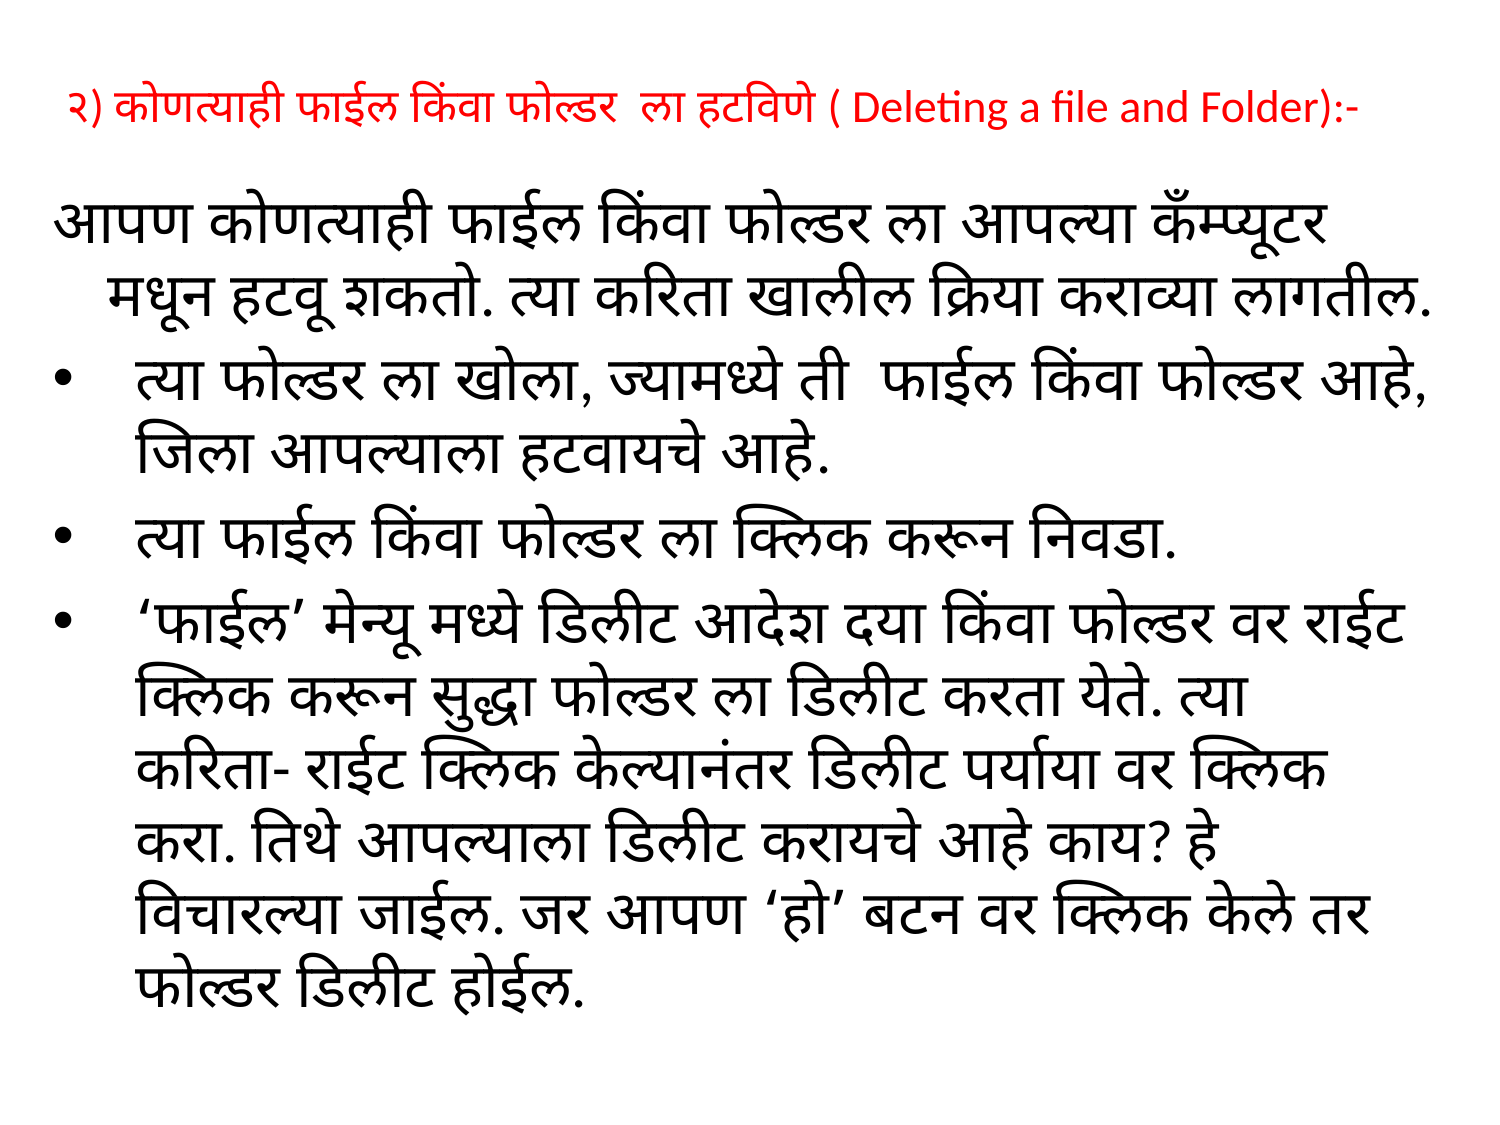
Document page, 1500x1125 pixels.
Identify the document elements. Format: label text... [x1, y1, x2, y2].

list आपण कोणत्याही फाईल किंवा फोल्डर ला आपल्या कॅंम्प्यूटर मधून हटवू शकतो. त्या करिता खालील क्रिया कराव्या लागतील. त्या फोल्डर ला खोला, ज्यामध्ये ती फाईल किंवा फोल्डर आहे, जिला आपल्याला हटवायचे आहे. त्या फाईल किंवा फोल्डर ला क्लिक करून निवडा. ‘फाईल’ मेन्यू मध्ये डिलीट आदेश दया किंवा फोल्डर वर राईट क्लिक करून सुद्धा फोल्डर ला डिलीट करता येते. त्या करिता- राईट क्लिक केल्यानंतर डिलीट पर्याया वर क्लिक करा. तिथे आपल्याला डिलीट करायचे आहे काय? हे विचारल्या जाईल. जर आपण ‘हो’ बटन वर क्लिक केले तर फोल्डर डिलीट होईल. [37, 174, 1450, 1050]
title २) कोणत्याही फाईल किंवा फोल्डर ला हटविणे ( Deleting a file and Folder):- [50, 45, 1425, 163]
